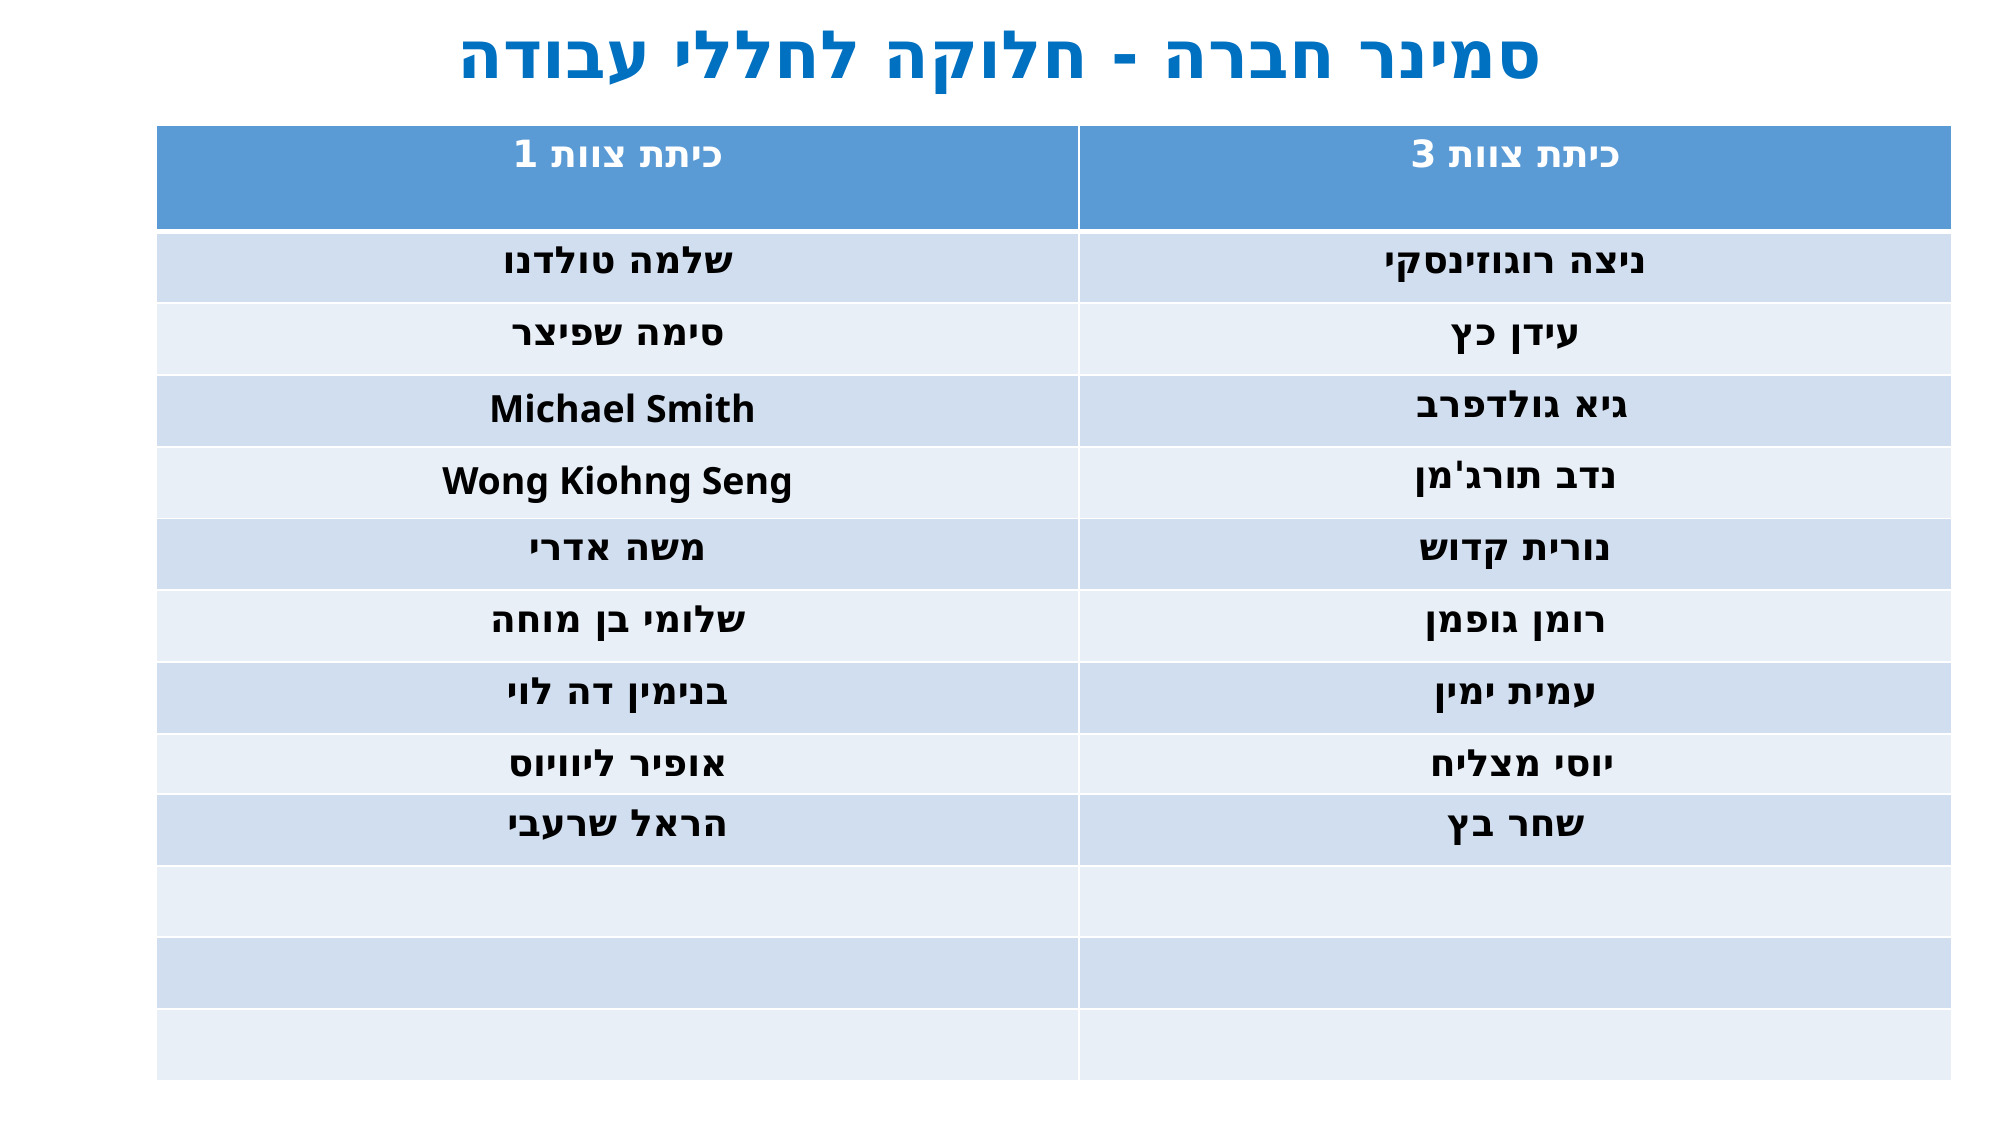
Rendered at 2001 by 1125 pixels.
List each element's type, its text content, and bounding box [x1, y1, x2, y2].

table_cell עידן כץ [1080, 304, 1951, 374]
table_header כיתת צוות 1 [157, 126, 1078, 229]
table_cell אופיר ליוויוס [157, 735, 1078, 793]
table_cell סימה שפיצר [157, 304, 1078, 374]
table_header כיתת צוות 3 [1080, 126, 1951, 229]
table_cell Wong Kiohng Seng [157, 448, 1078, 518]
text_box סמינר חברה - חלוקה לחללי עבודה [249, 0, 1750, 100]
table_cell נורית קדוש [1080, 519, 1951, 589]
table_cell ניצה רוגוזינסקי [1080, 234, 1951, 302]
table_cell [157, 867, 1078, 936]
table_cell [1080, 867, 1951, 936]
table_cell [1080, 1010, 1951, 1080]
table_cell [157, 1010, 1078, 1080]
table_cell הראל שרעבי [157, 795, 1078, 865]
table_cell Michael Smith [157, 376, 1078, 446]
table_cell בנימין דה לוי [157, 663, 1078, 733]
table_cell שחר בץ [1080, 795, 1951, 865]
table_cell [157, 938, 1078, 1008]
table_cell שלומי בן מוחה [157, 591, 1078, 661]
table_cell נדב תורג'מן [1080, 448, 1951, 518]
table_cell [1080, 938, 1951, 1008]
table_cell גיא גולדפרב [1080, 376, 1951, 446]
table_cell משה אדרי [157, 519, 1078, 589]
table_cell עמית ימין [1080, 663, 1951, 733]
table_cell יוסי מצליח [1080, 735, 1951, 793]
table_cell רומן גופמן [1080, 591, 1951, 661]
table_cell שלמה טולדנו [157, 234, 1078, 302]
